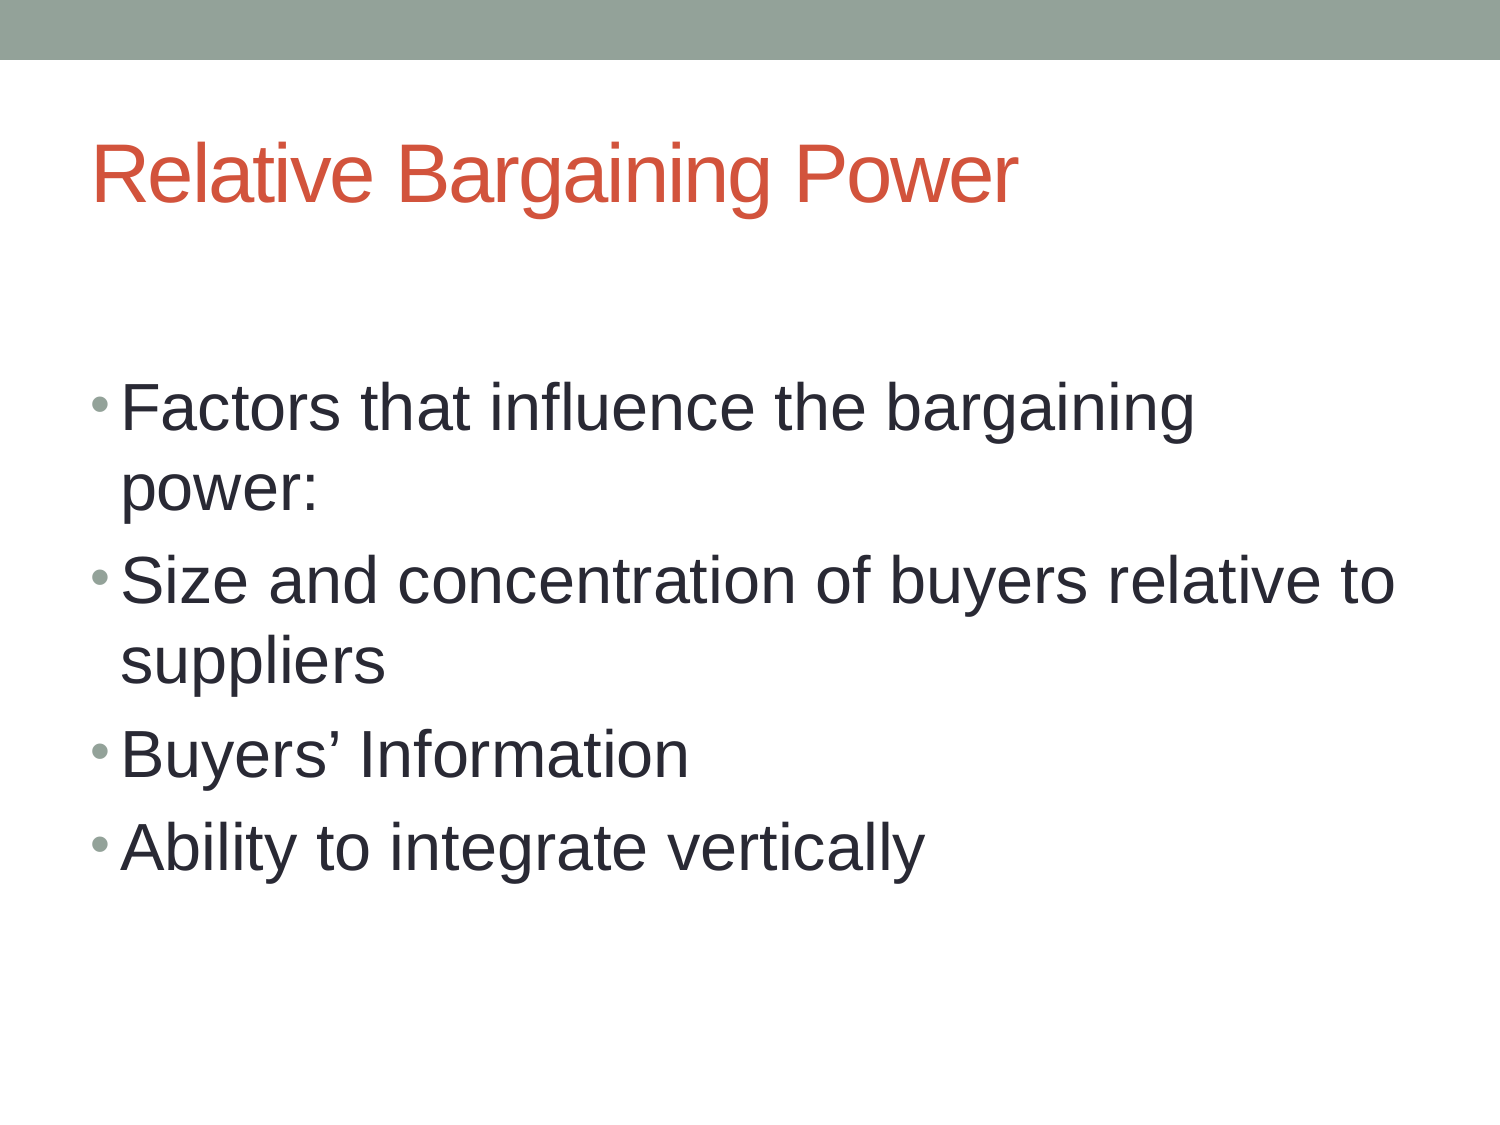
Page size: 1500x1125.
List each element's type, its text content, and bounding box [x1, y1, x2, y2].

list Factors that influence the bargaining power: Size and concentration of buyers relative to suppliers Buyers’ Information Ability to integrate vertically [75, 262, 1425, 1063]
title Relative Bargaining Power [75, 87, 1425, 250]
